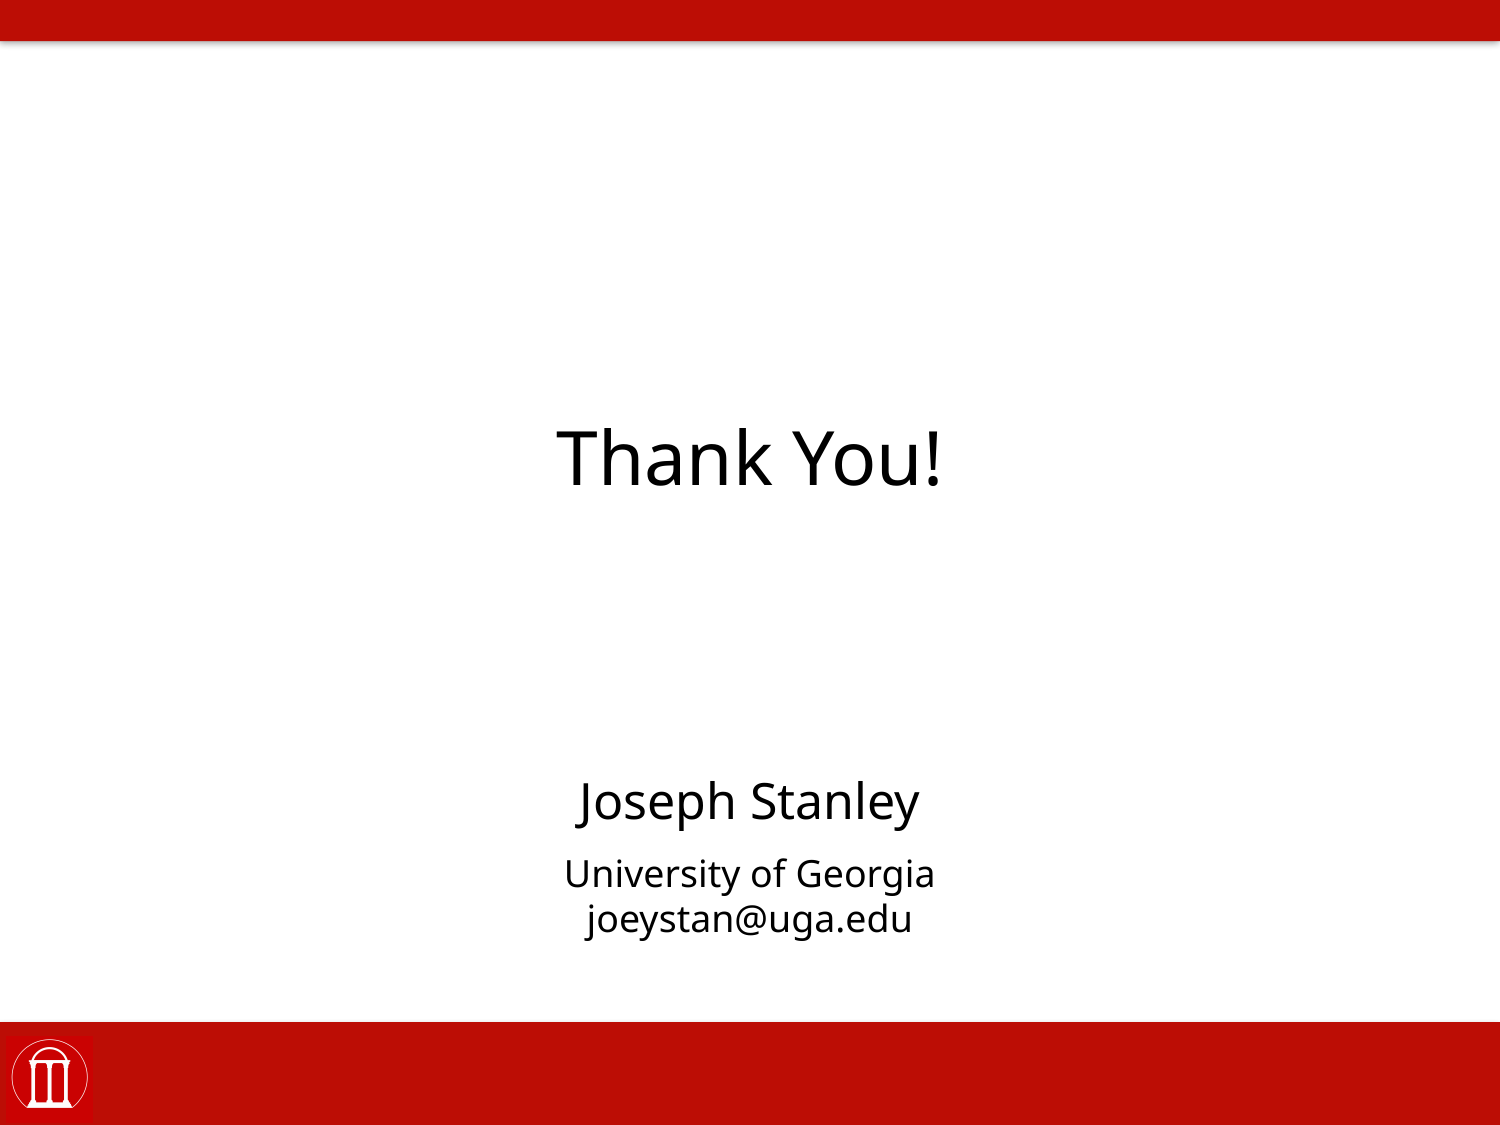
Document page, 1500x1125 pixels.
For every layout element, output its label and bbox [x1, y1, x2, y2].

picture [6, 1036, 93, 1123]
